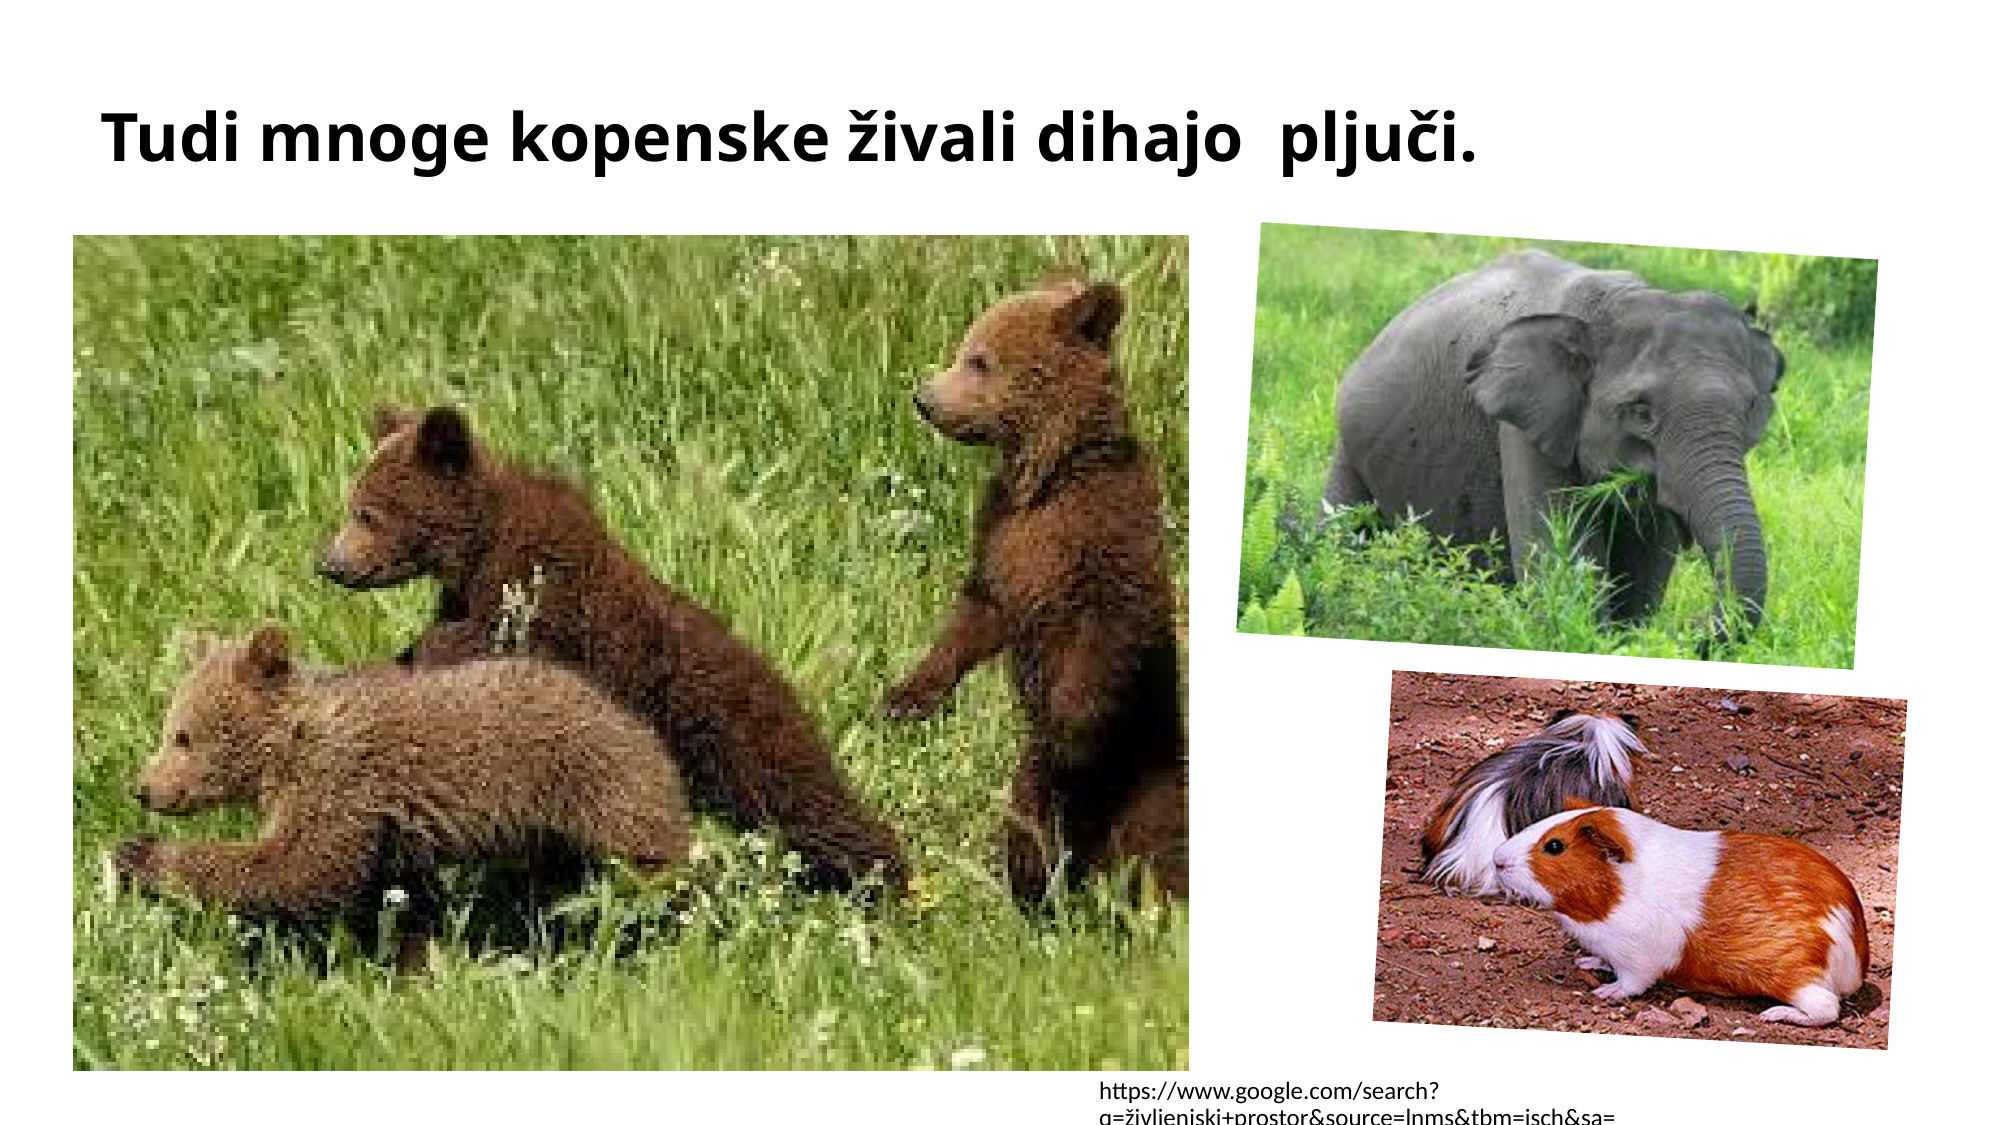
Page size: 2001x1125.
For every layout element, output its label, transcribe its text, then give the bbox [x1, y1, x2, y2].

list https://www.google.com/search?q=življenjski+prostor&source=lnms&tbm=isch&sa= [1084, 1070, 1967, 1125]
picture [1237, 223, 1879, 669]
picture [73, 235, 1189, 1071]
picture [1372, 670, 1908, 1051]
text_box Tudi mnoge kopenske živali dihajo pljuči. [85, 87, 1495, 183]
